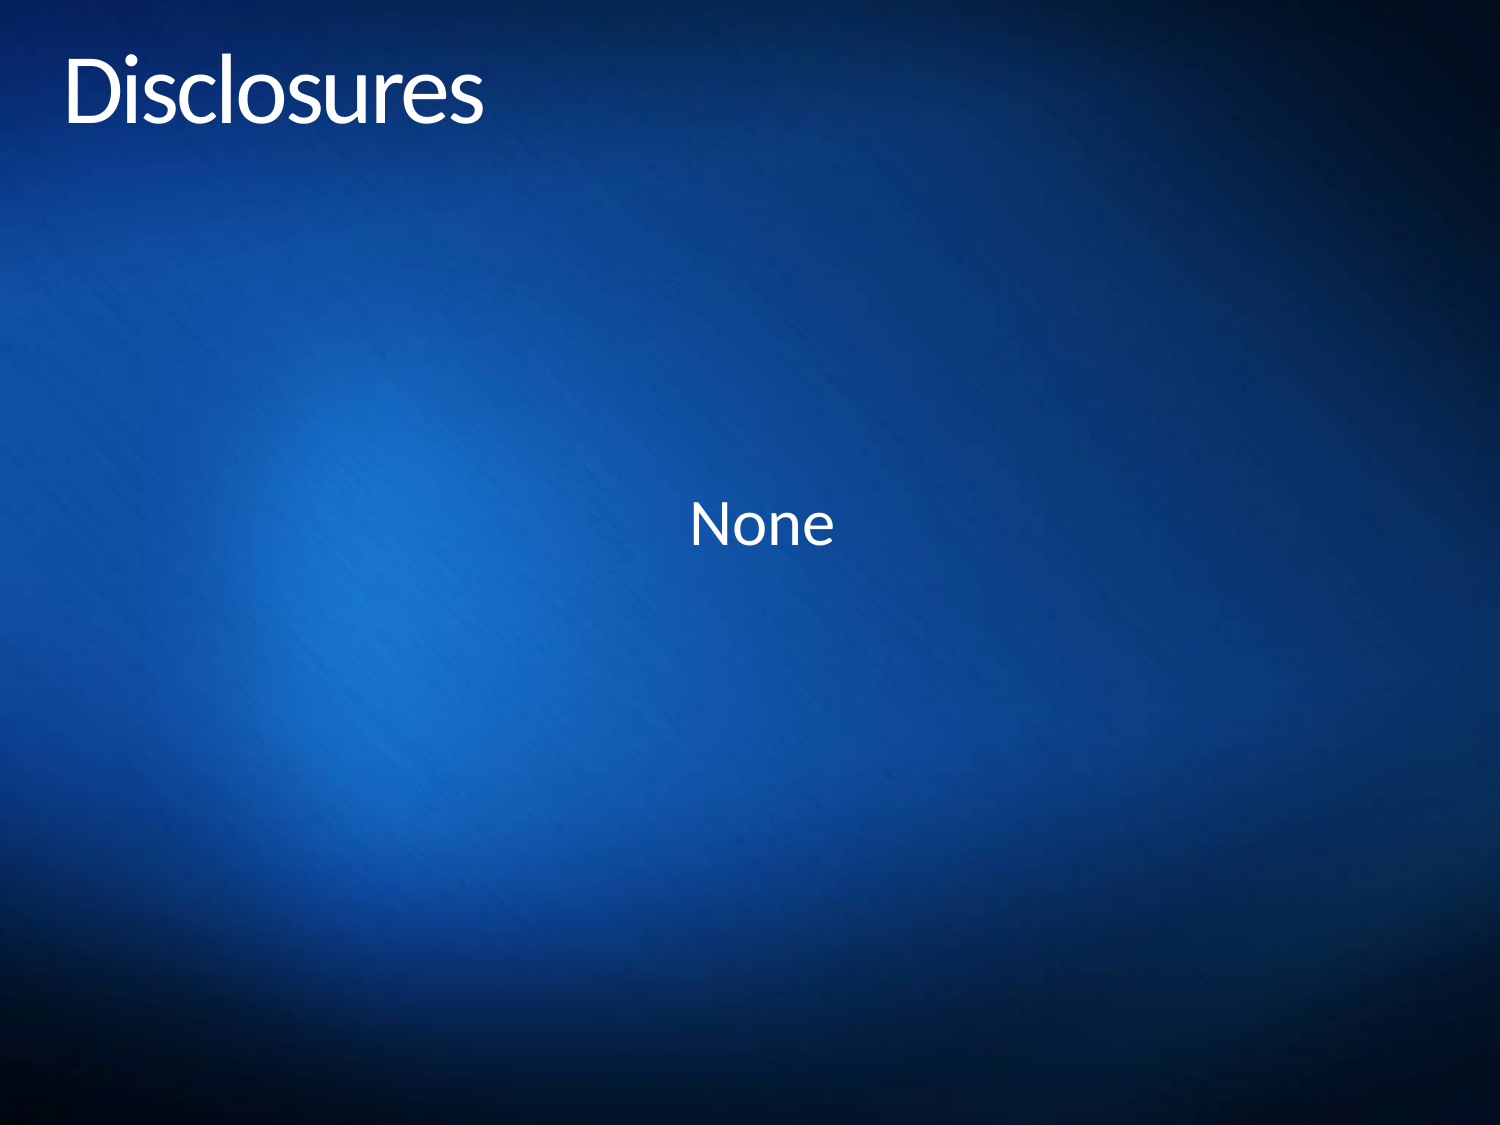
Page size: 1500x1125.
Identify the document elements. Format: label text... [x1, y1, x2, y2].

picture [0, 0, 1500, 1125]
list None [75, 487, 1450, 562]
title Disclosures [62, 37, 1438, 149]
